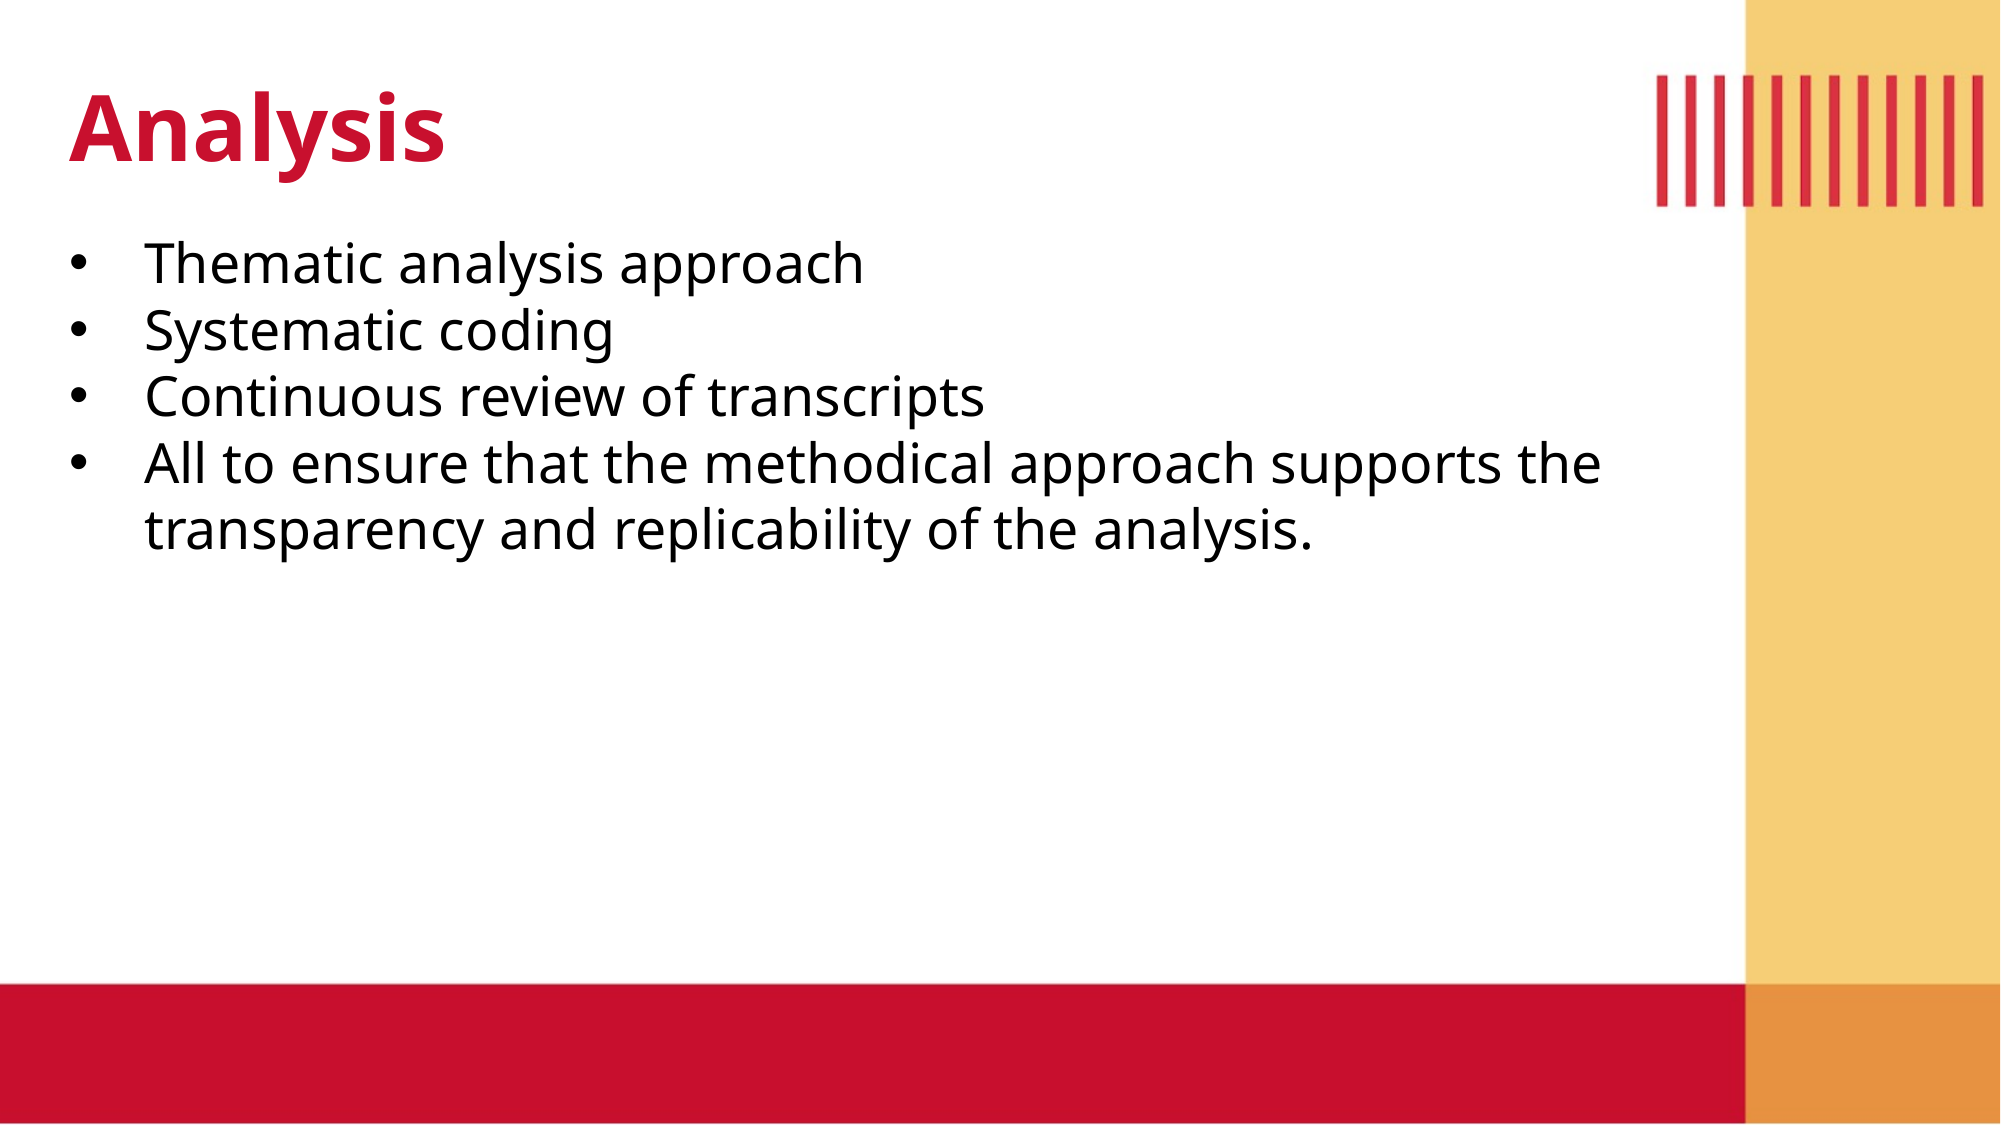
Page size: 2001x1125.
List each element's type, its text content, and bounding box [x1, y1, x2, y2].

text_box Thematic analysis approach Systematic coding Continuous review of transcripts All to ensure that the methodical approach supports the transparency and replicability of the analysis. [54, 220, 1731, 756]
picture [0, 0, 2001, 1125]
text_box Analysis [54, 62, 1361, 188]
